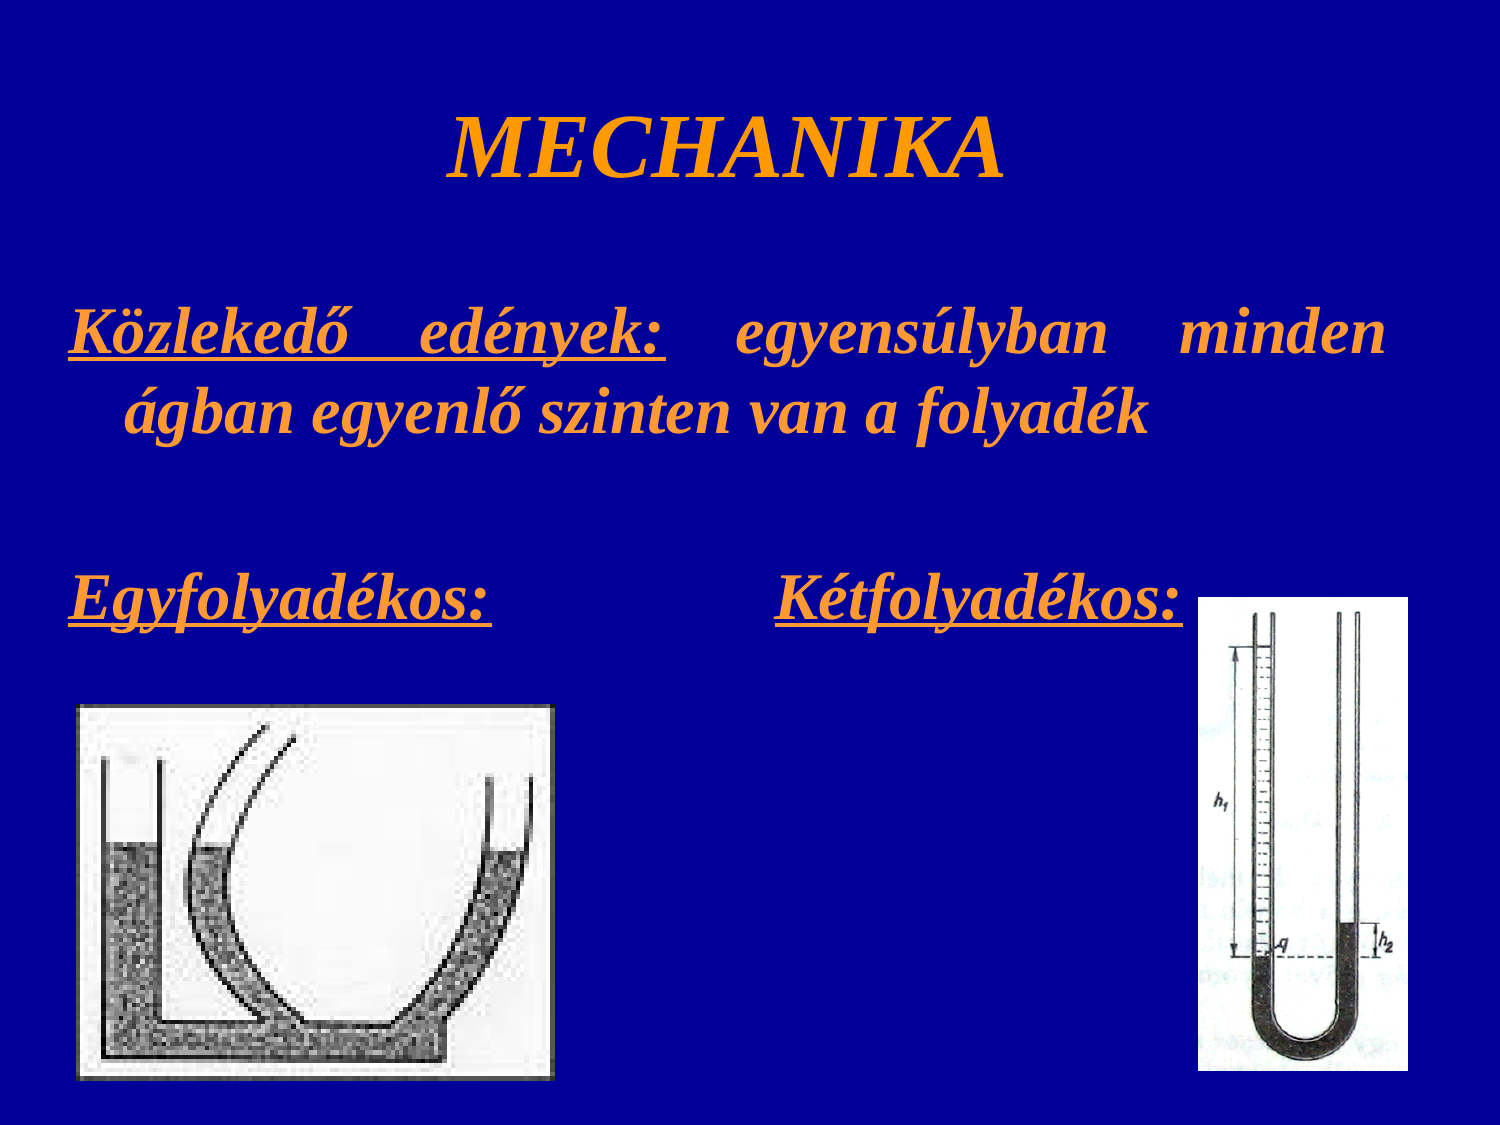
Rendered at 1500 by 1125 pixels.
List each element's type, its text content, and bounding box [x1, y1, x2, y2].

list Közlekedő edények: egyensúlyban minden ágban egyenlő szinten van a folyadék Egyfolyadékos: Kétfolyadékos: [52, 278, 1404, 1022]
picture [1198, 597, 1408, 1071]
picture [76, 703, 555, 1082]
title MECHANIKA [52, 101, 1404, 278]
